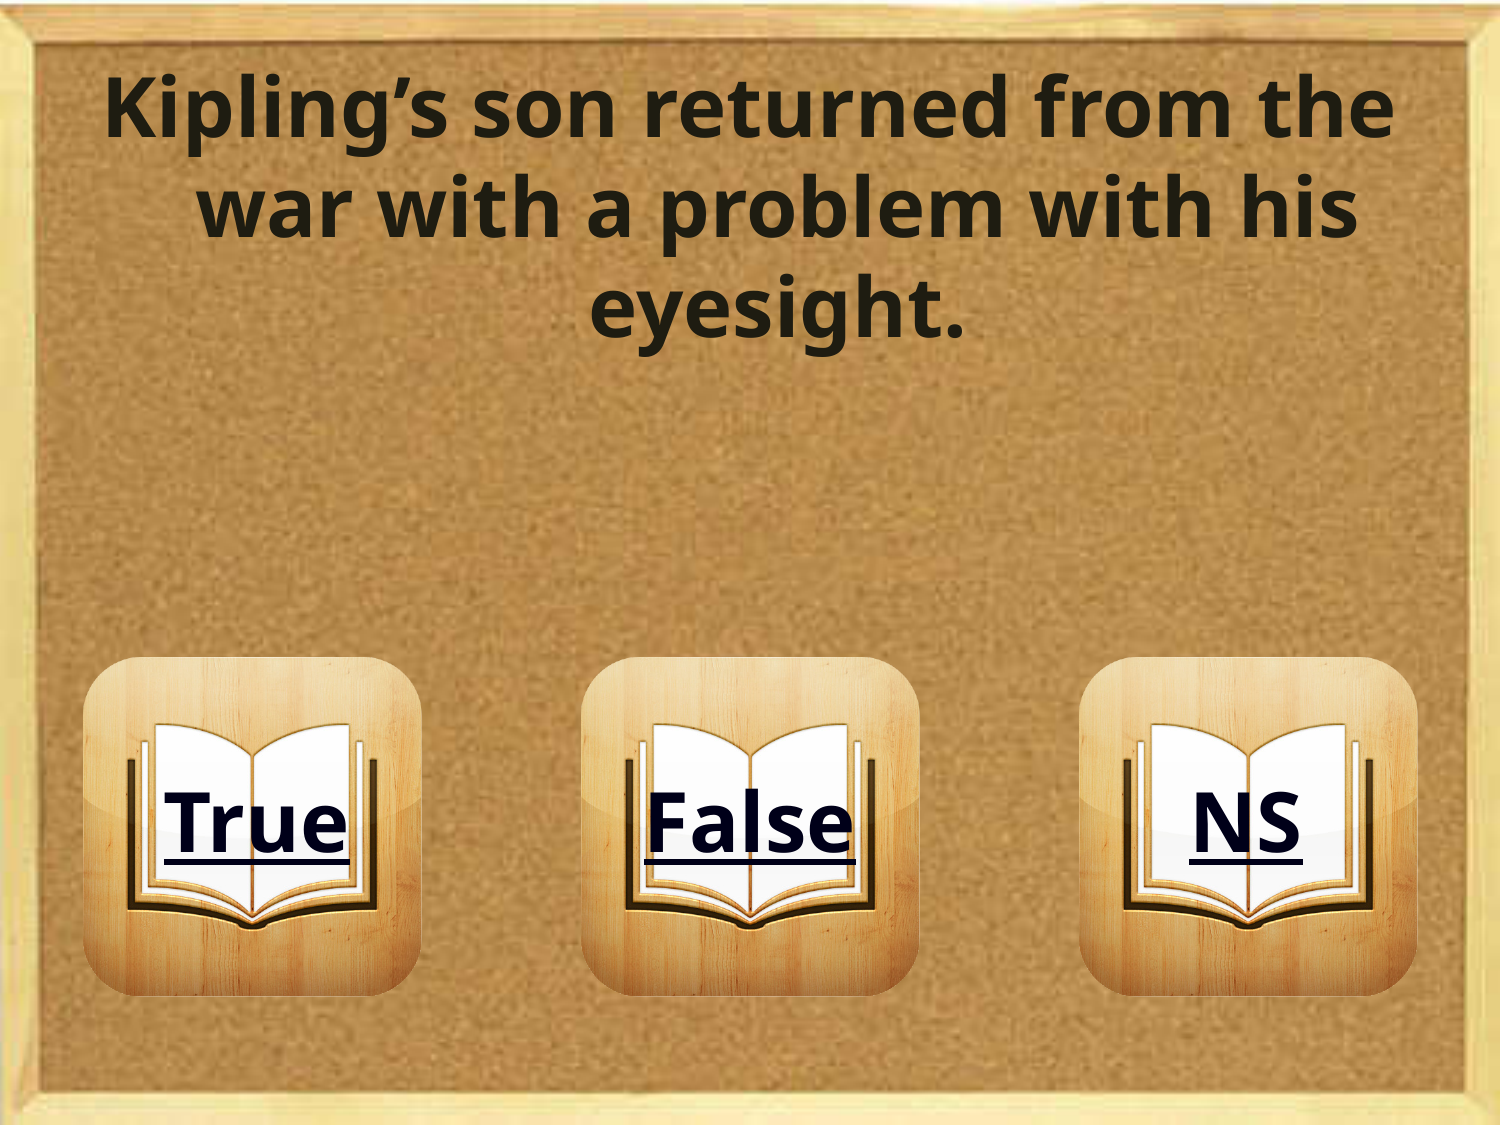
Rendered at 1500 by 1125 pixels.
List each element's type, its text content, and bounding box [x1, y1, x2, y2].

list Kipling’s son returned from the war with a problem with his eyesight. [76, 46, 1424, 375]
picture [0, 0, 1500, 1125]
